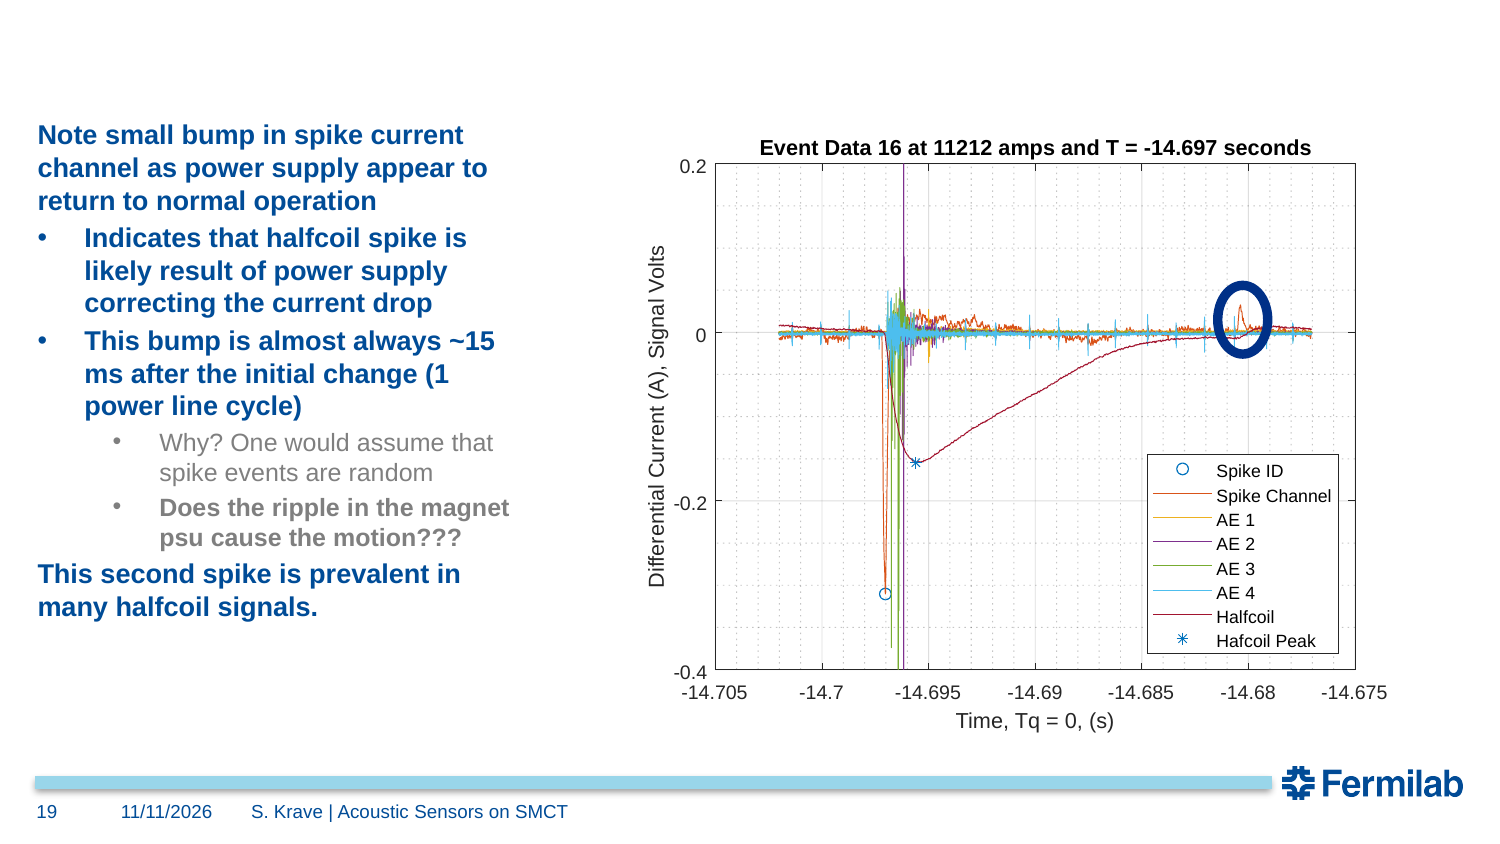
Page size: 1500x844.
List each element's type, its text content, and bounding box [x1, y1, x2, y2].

slide_number 19 [36, 800, 105, 830]
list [607, 117, 1432, 737]
list Note small bump in spike current channel as power supply appear to return to normal operation Indicates that halfcoil spike is likely result of power supply correcting the current drop This bump is almost always ~15 ms after the initial change (1 power line cycle) Why? One would assume that spike events are random Does the ripple in the magnet psu cause the motion??? This second spike is prevalent in many halfcoil signals. [37, 117, 535, 736]
picture [1282, 766, 1463, 800]
footer S. Krave | Acoustic Sensors on SMCT [251, 800, 1279, 831]
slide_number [120, 800, 232, 830]
